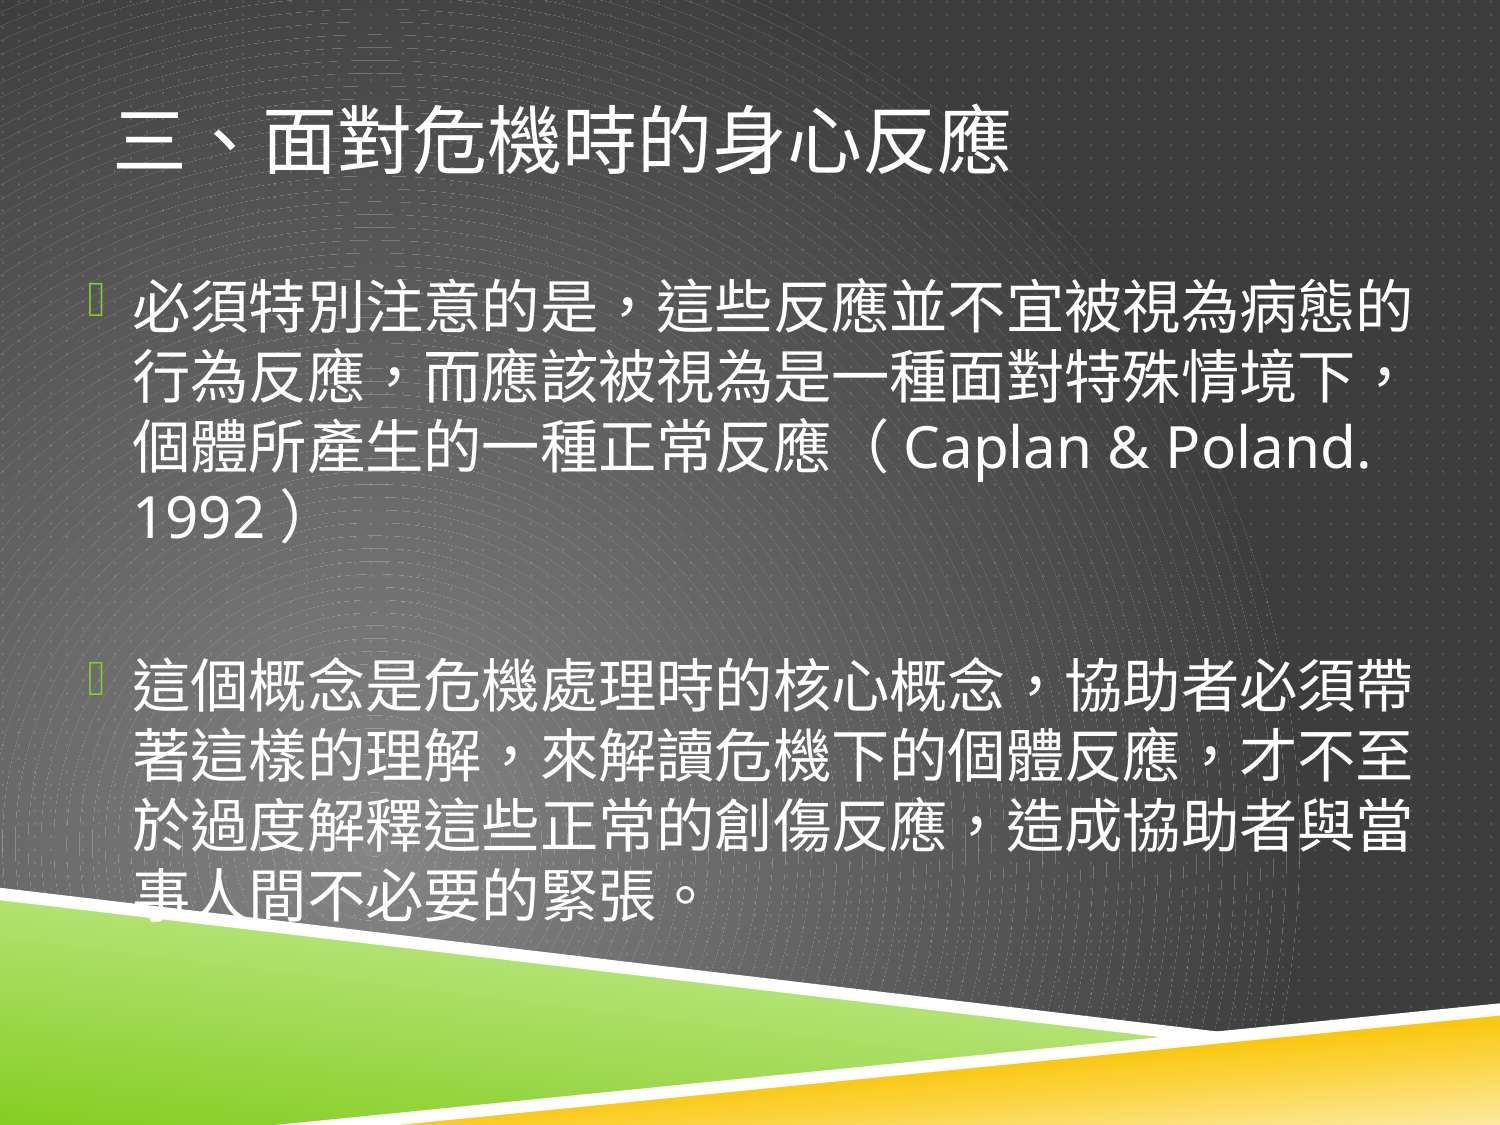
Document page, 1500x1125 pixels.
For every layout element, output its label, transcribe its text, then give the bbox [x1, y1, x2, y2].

list 必須特別注意的是，這些反應並不宜被視為病態的行為反應，而應該被視為是一種面對特殊情境下，個體所產生的一種正常反應（Caplan & Poland. 1992） 這個概念是危機處理時的核心概念，協助者必須帶著這樣的理解，來解讀危機下的個體反應，才不至於過度解釋這些正常的創傷反應，造成協助者與當事人間不必要的緊張。 [76, 262, 1453, 875]
title 三、面對危機時的身心反應 [112, 45, 1388, 233]
